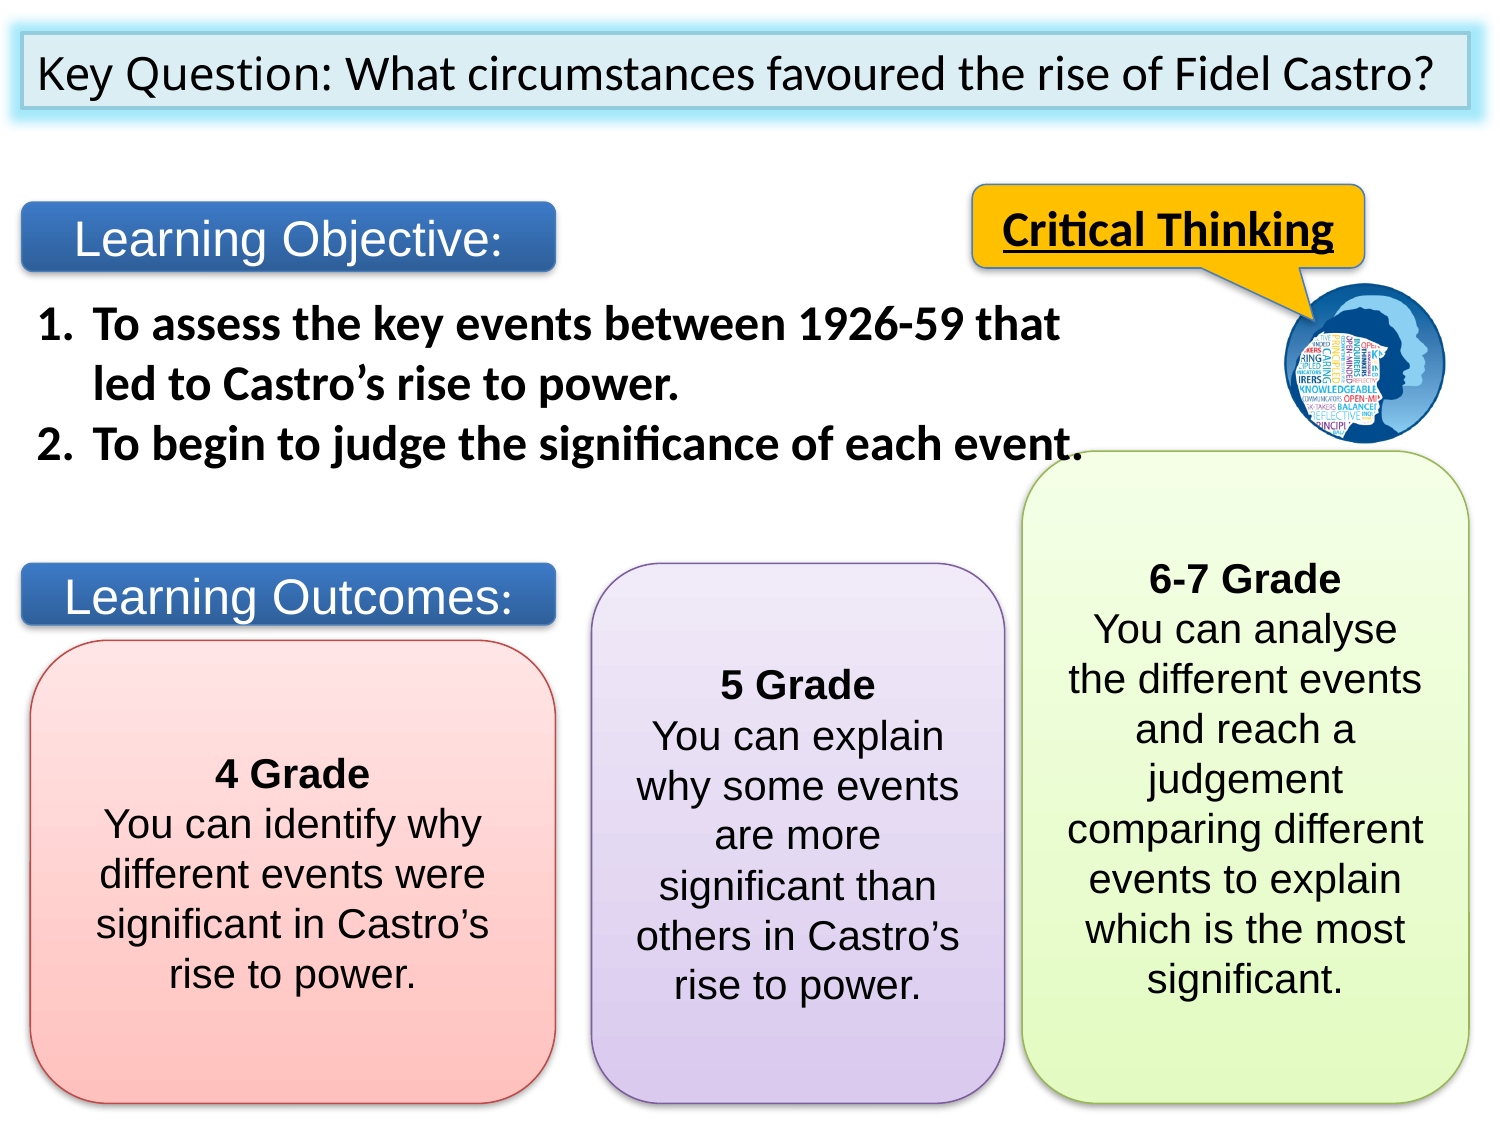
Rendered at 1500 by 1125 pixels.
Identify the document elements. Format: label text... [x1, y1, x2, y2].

text_box 6-7 Grade You can analyse the different events and reach a judgement comparing different events to explain which is the most significant. [1021, 450, 1470, 1105]
text_box 5 Grade You can explain why some events are more significant than others in Castro’s rise to power. [590, 562, 1006, 1105]
text_box Learning Outcomes: [20, 562, 557, 626]
text_box Key Question: What circumstances favoured the rise of Fidel Castro? [20, 31, 1471, 110]
text_box To assess the key events between 1926-59 that led to Castro’s rise to power. To begin to judge the significance of each event. [21, 282, 1139, 478]
text_box Learning Objective: [20, 201, 557, 273]
picture [1280, 279, 1449, 448]
text_box Critical Thinking [971, 183, 1366, 304]
text_box 4 Grade You can identify why different events were significant in Castro’s rise to power. [29, 639, 557, 1105]
